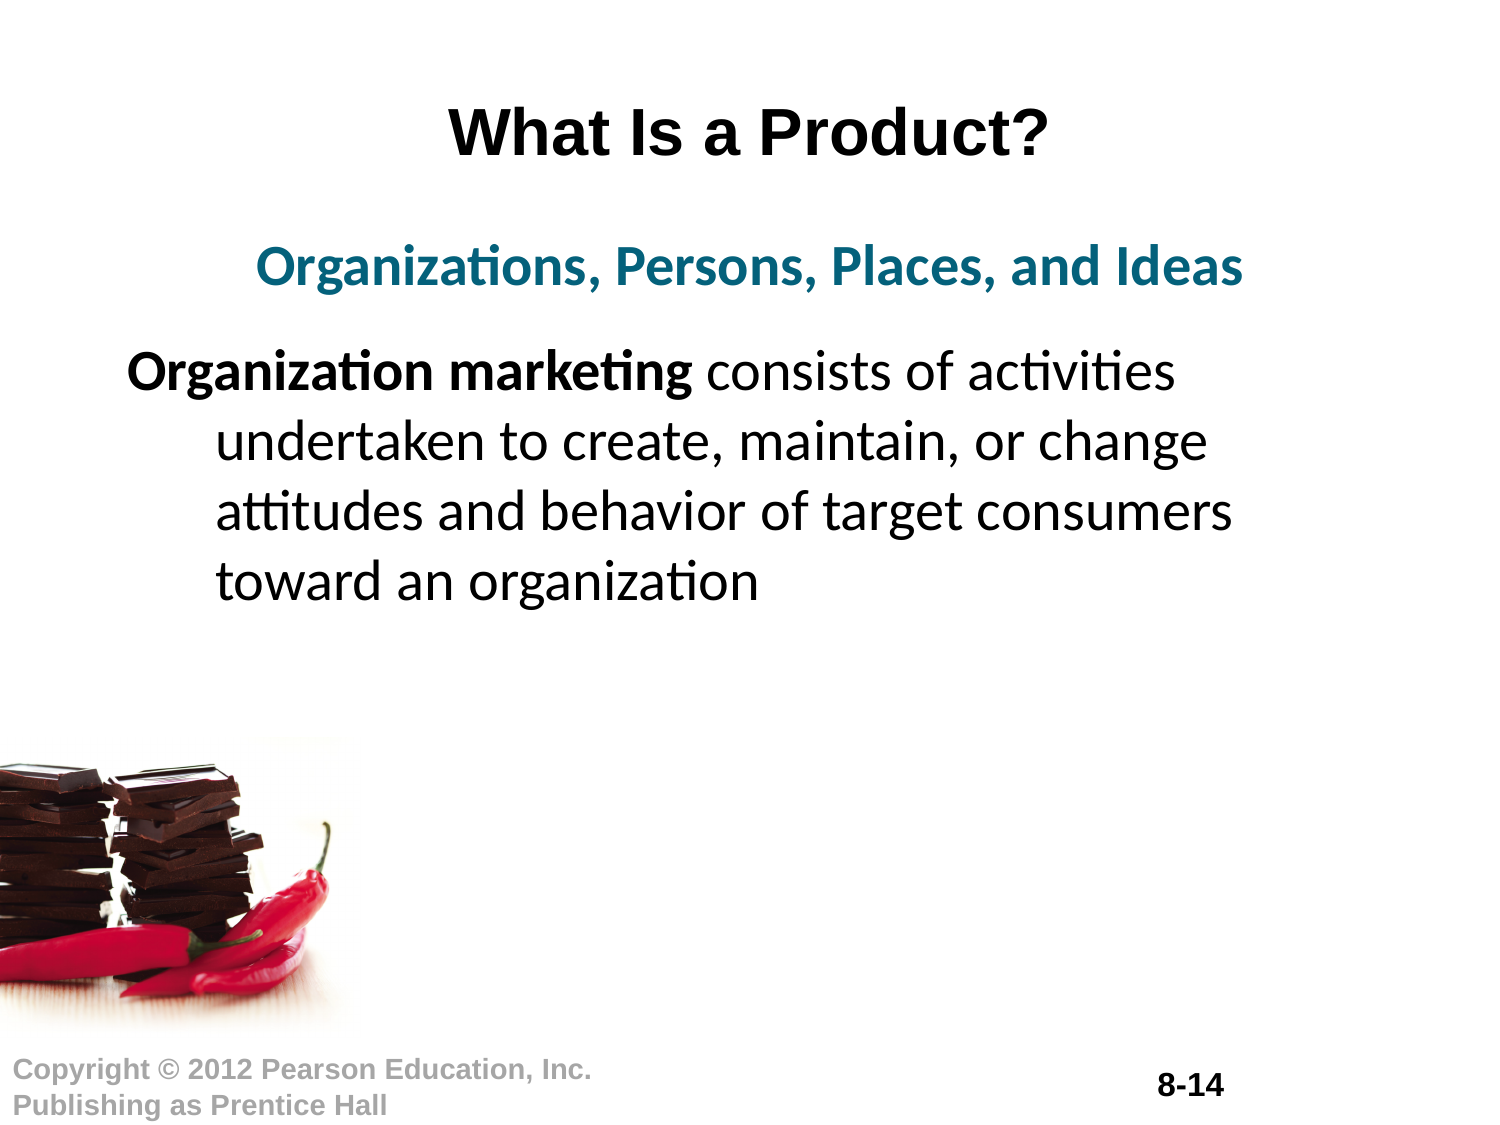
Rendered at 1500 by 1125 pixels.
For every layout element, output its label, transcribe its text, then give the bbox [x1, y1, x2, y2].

picture [0, 737, 361, 1038]
title What Is a Product? [112, 37, 1388, 226]
list Organization marketing consists of activities undertaken to create, maintain, or change attitudes and behavior of target consumers toward an organization [112, 324, 1301, 1001]
list Organizations, Persons, Places, and Ideas [0, 237, 1500, 288]
